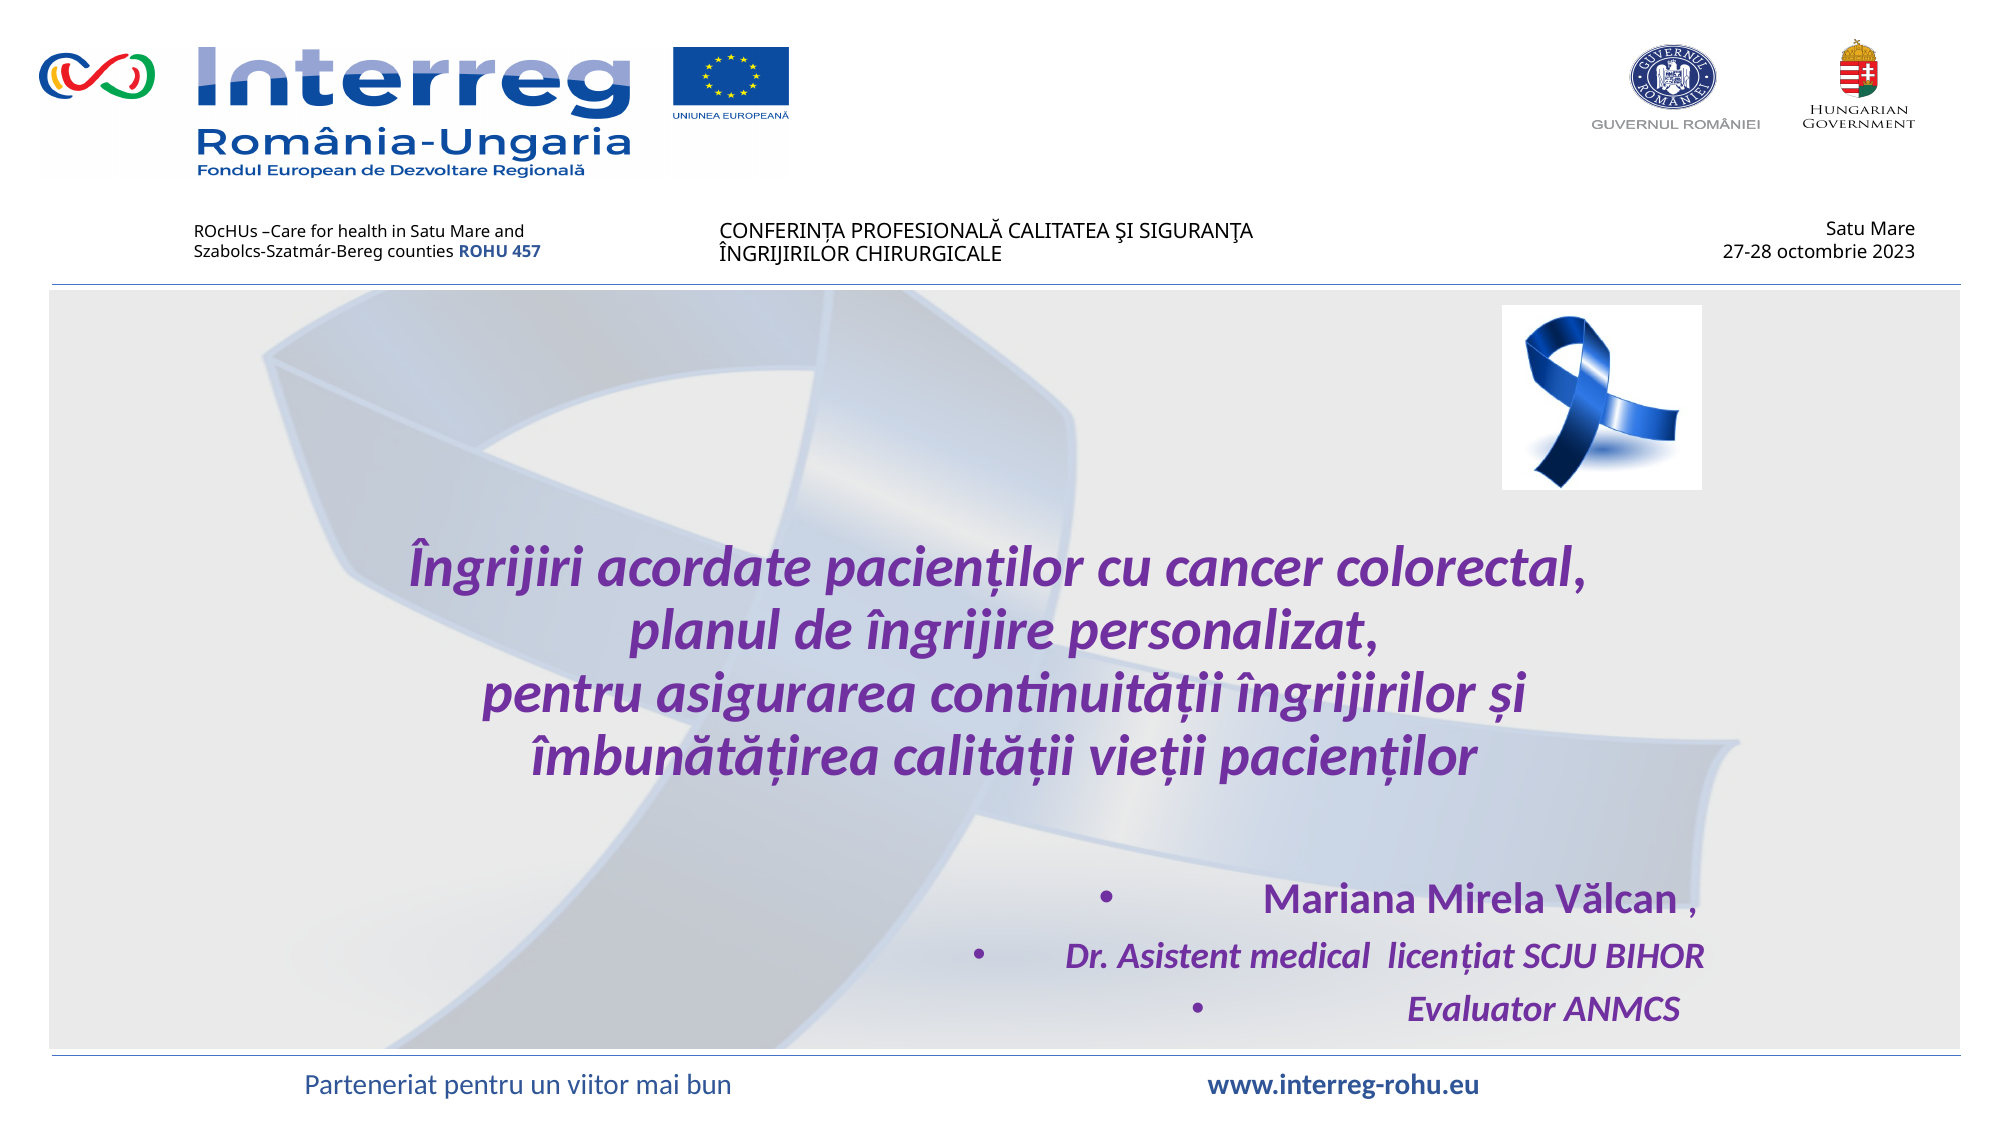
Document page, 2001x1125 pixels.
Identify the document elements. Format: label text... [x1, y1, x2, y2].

picture [1592, 39, 1915, 129]
picture [39, 47, 789, 178]
footer Parteneriat pentru un viitor mai bun www.interreg-rohu.eu [289, 1053, 1721, 1114]
picture [49, 290, 1960, 1049]
text_box Îngrijiri acordate pacienților cu cancer colorectal, planul de îngrijire personalizat, pentru asigurarea continuității îngrijirilor și îmbunătățirea calității vieții pacienților [307, 529, 1703, 802]
text_box Mariana Mirela Vălcan , Dr. Asistent medical licențiat SCJU BIHOR Evaluator ANMCS [899, 808, 1721, 1039]
